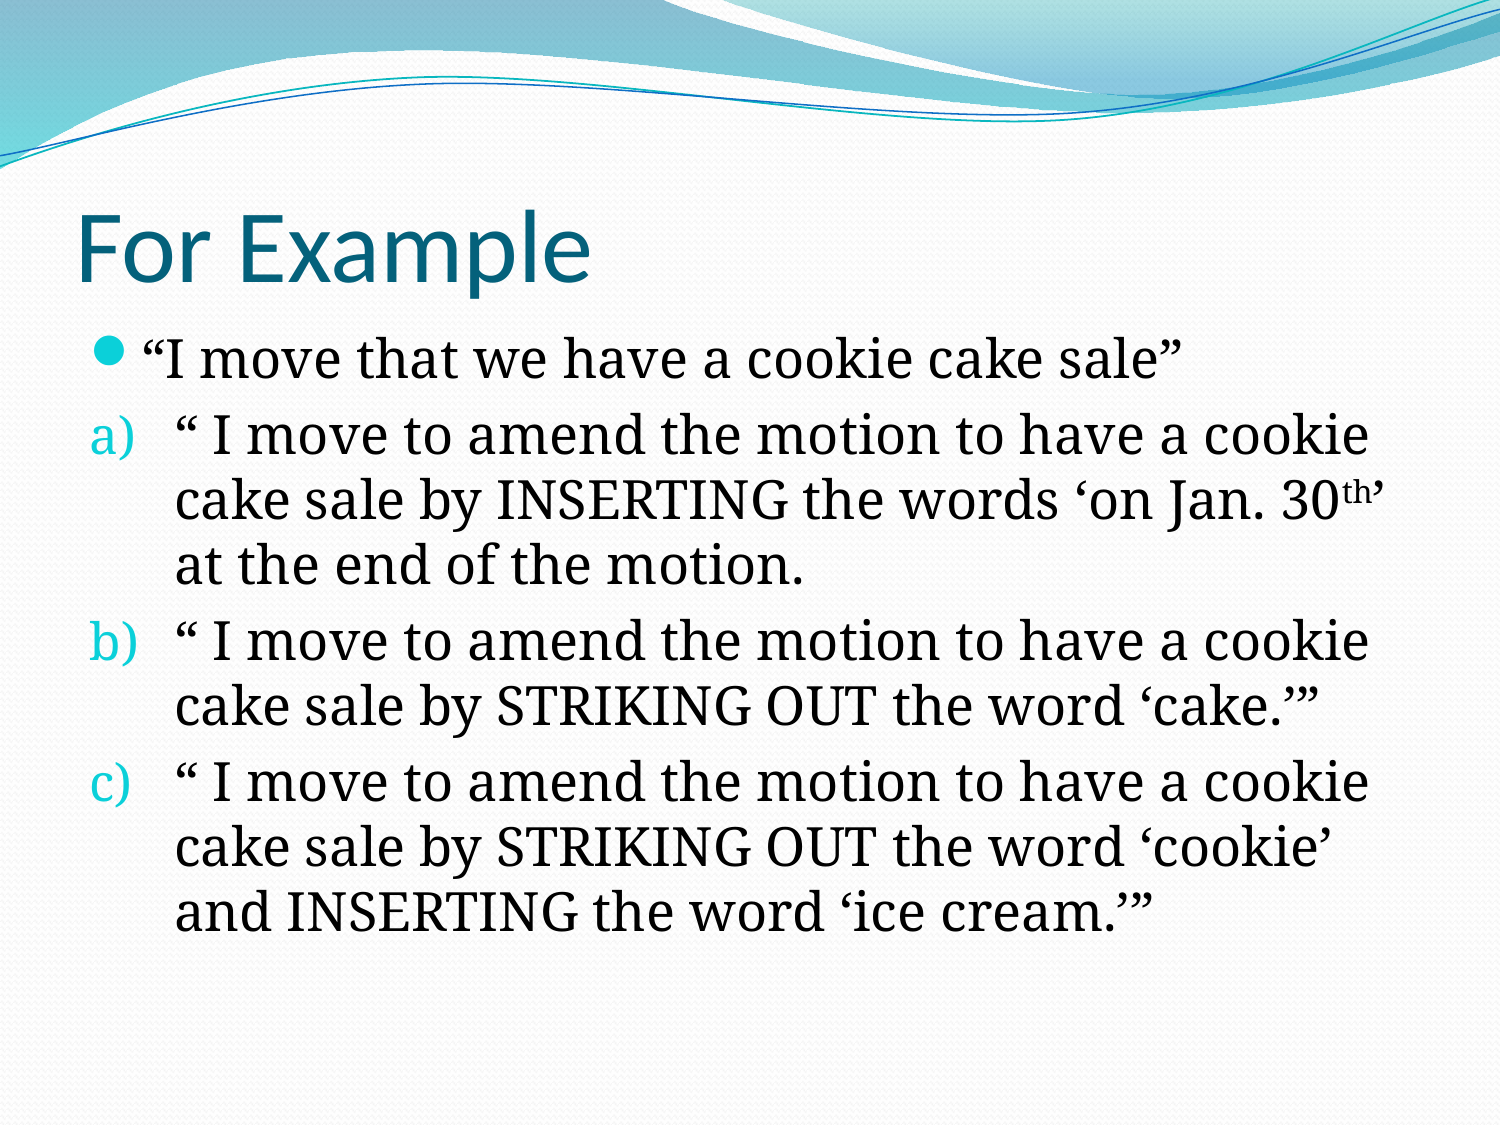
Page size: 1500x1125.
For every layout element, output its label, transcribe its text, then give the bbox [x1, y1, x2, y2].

title For Example [75, 115, 1425, 303]
list “I move that we have a cookie cake sale” “ I move to amend the motion to have a cookie cake sale by INSERTING the words ‘on Jan. 30th’ at the end of the motion. “ I move to amend the motion to have a cookie cake sale by STRIKING OUT the word ‘cake.’” “ I move to amend the motion to have a cookie cake sale by STRIKING OUT the word ‘cookie’ and INSERTING the word ‘ice cream.’” [75, 317, 1425, 1038]
